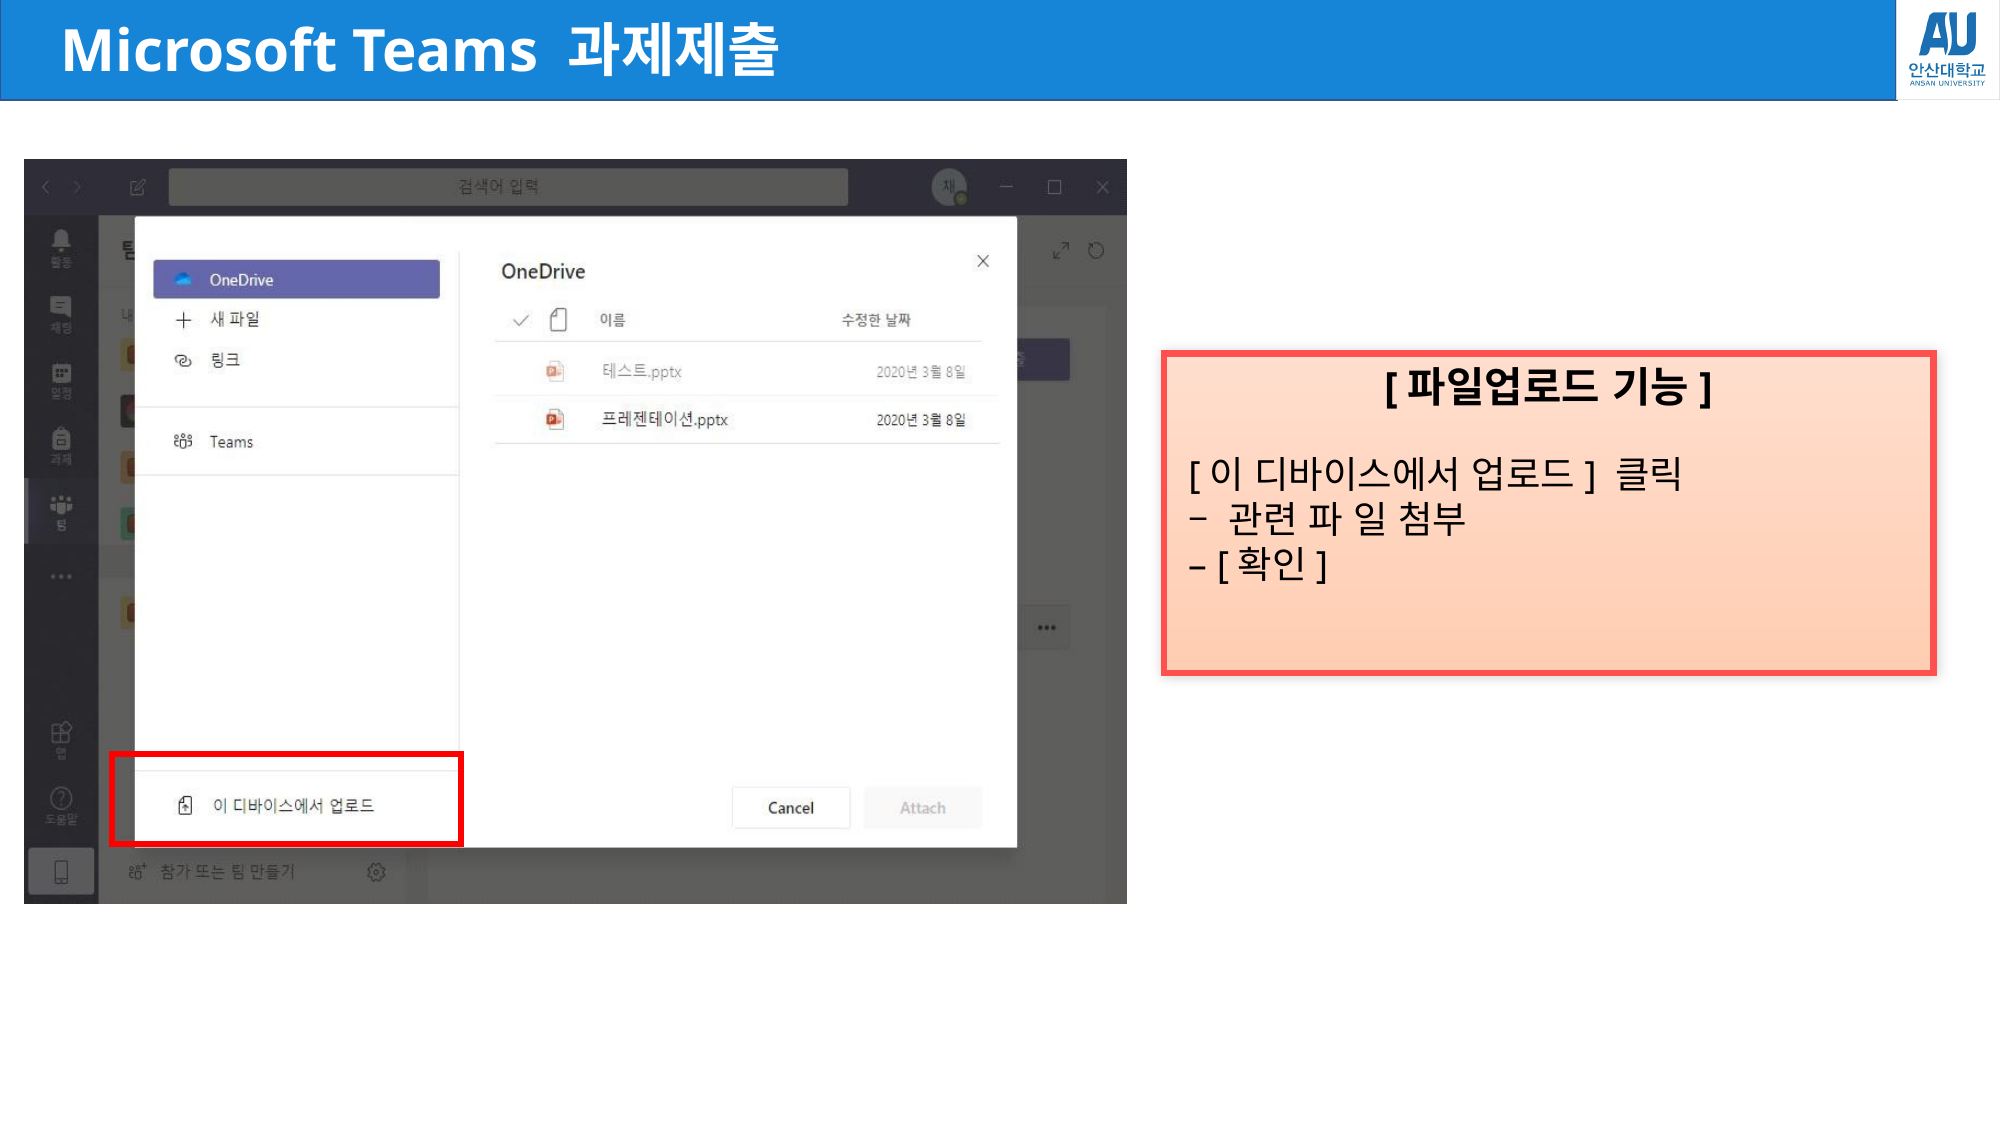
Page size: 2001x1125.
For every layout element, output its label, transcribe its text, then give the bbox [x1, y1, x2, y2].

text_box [24, 159, 1127, 904]
text_box Microsoft Teams 과제제출 [0, 1, 1898, 101]
text_box [파일업로드 기능] [이 디바이스에서 업로드] 클릭 – 관련 파 일 첨부 – [확인] [1163, 353, 1934, 674]
picture [1896, 0, 2000, 100]
